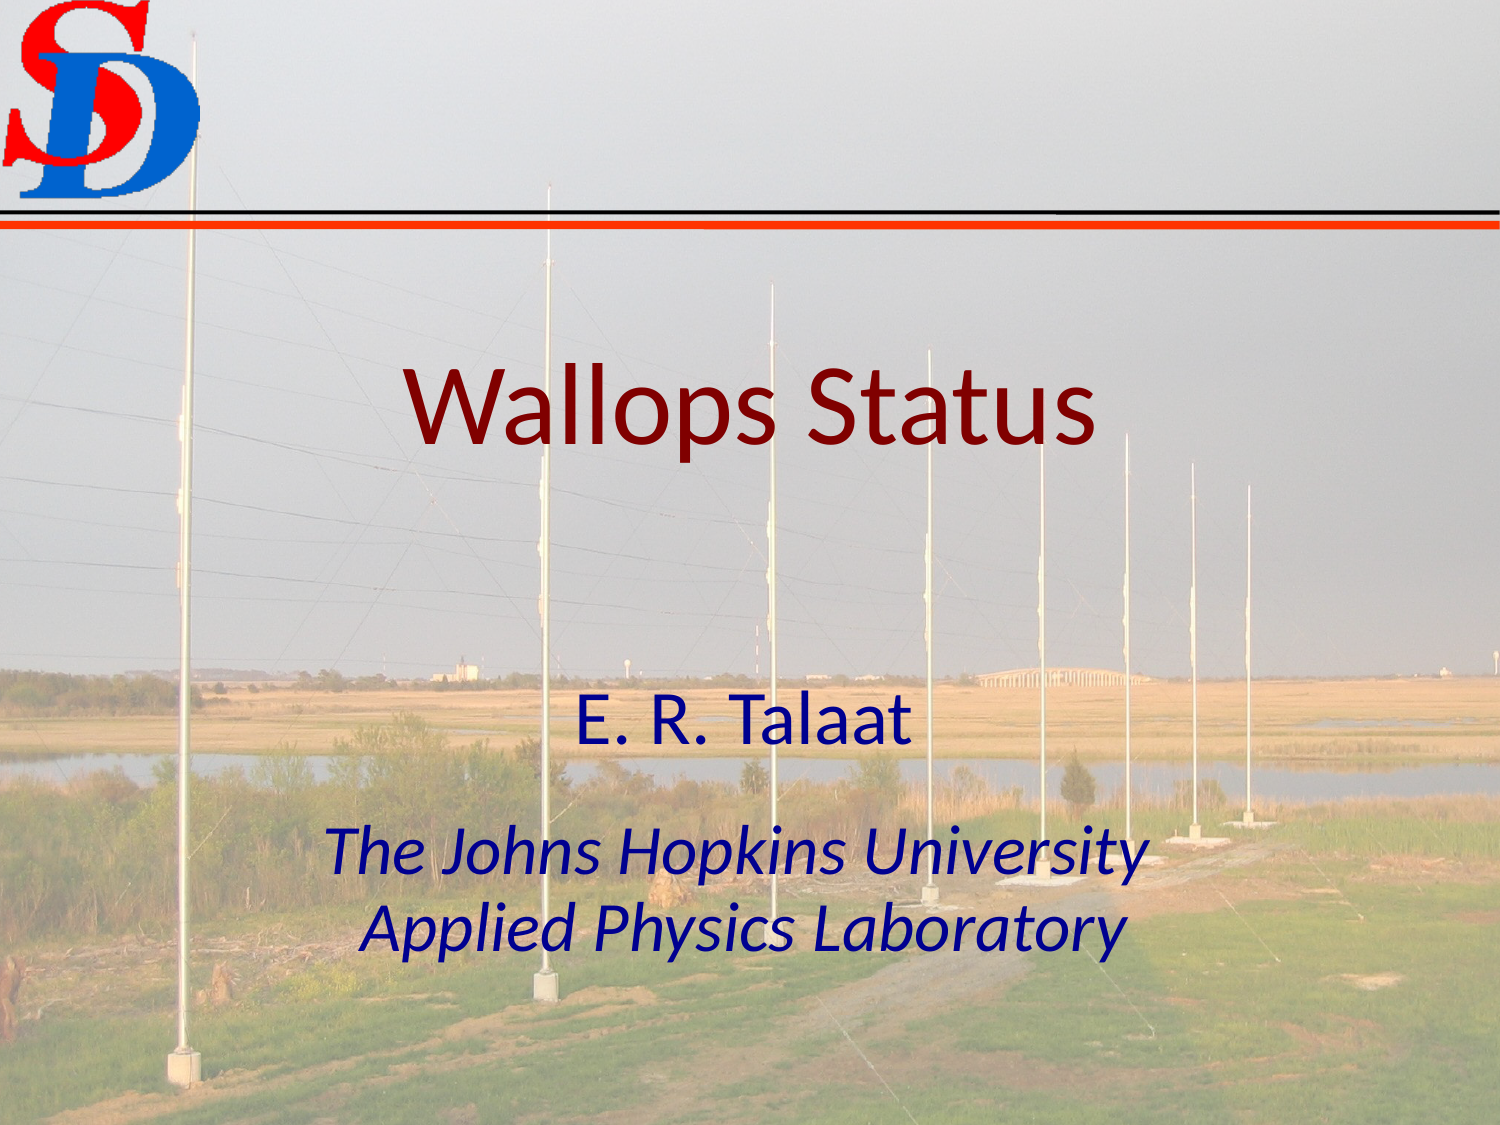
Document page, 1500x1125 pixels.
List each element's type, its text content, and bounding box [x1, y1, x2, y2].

subtitle E. R. Talaat The Johns Hopkins University Applied Physics Laboratory [32, 562, 1457, 1067]
picture [0, 0, 200, 200]
title Wallops Status [112, 304, 1388, 493]
